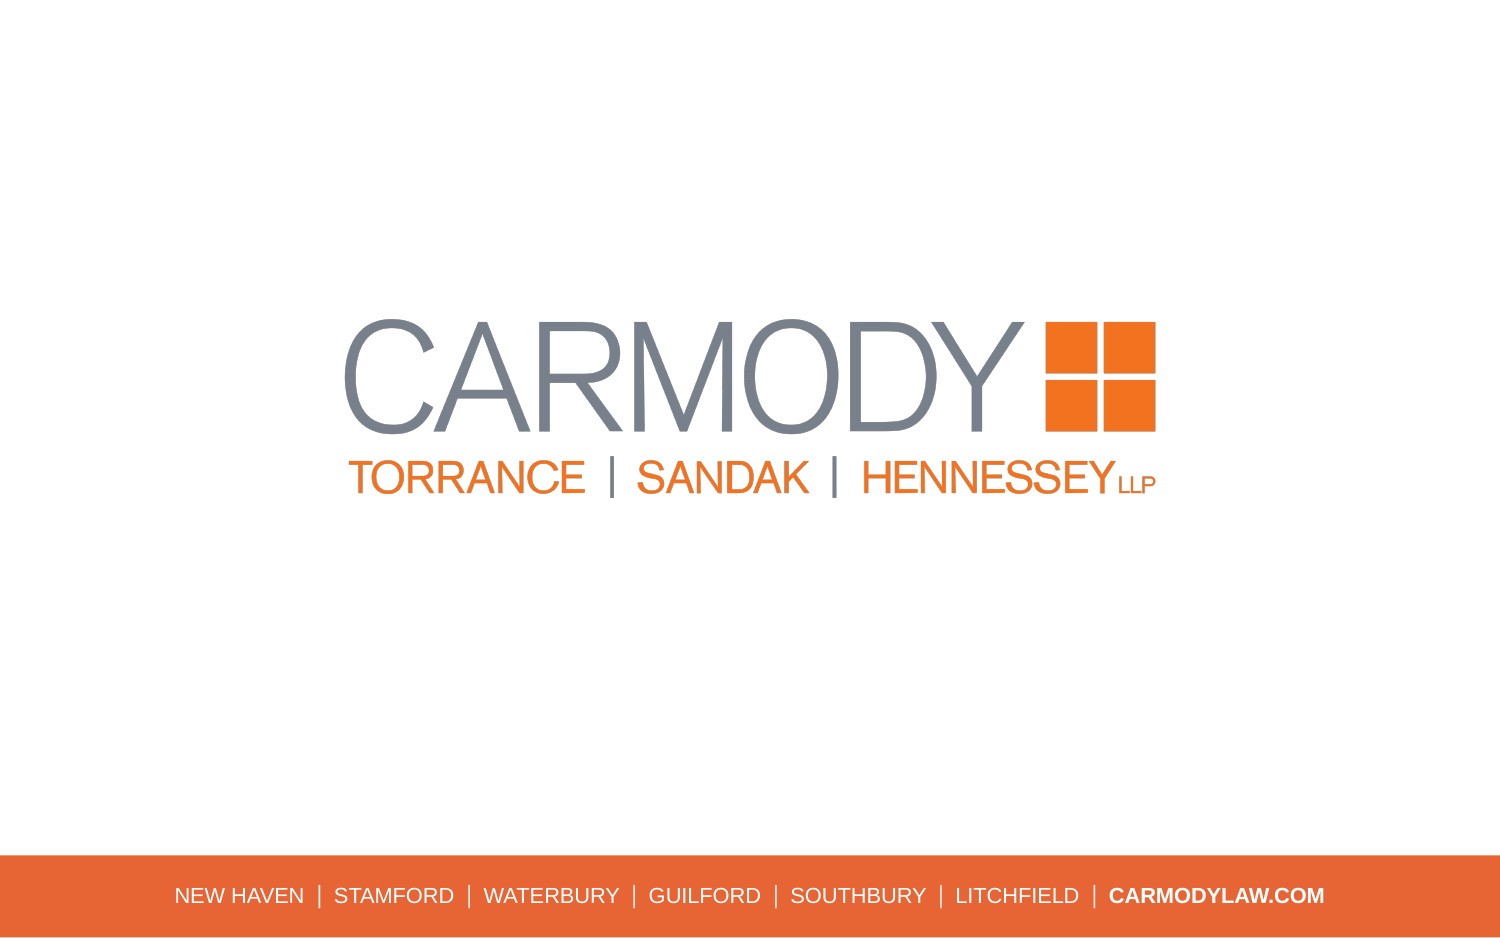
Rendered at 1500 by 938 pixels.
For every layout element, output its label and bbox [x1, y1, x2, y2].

picture [338, 315, 1162, 503]
